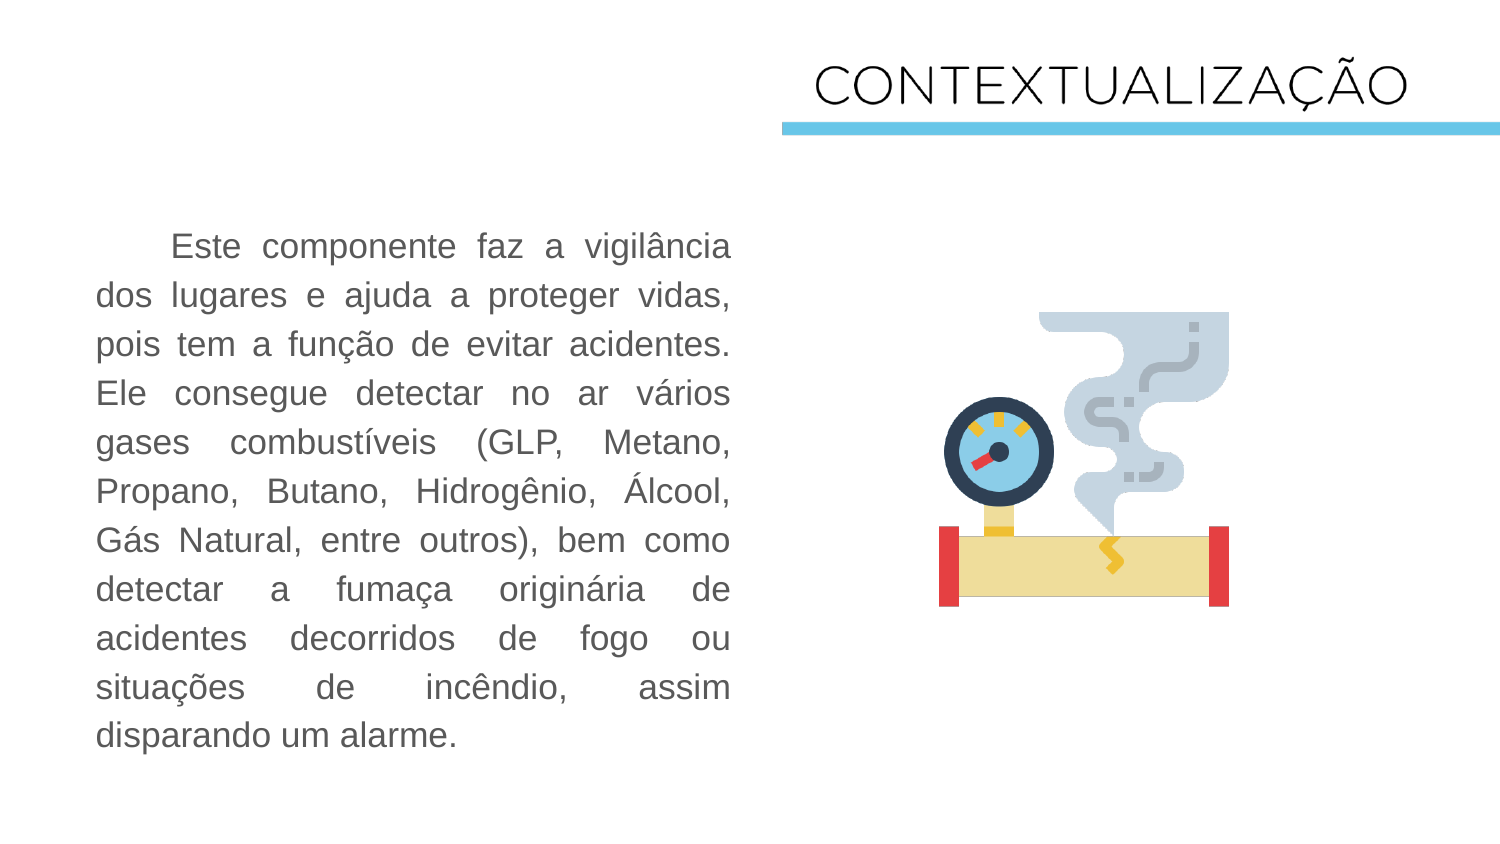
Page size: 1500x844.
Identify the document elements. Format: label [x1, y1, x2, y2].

picture [74, 0, 1500, 794]
